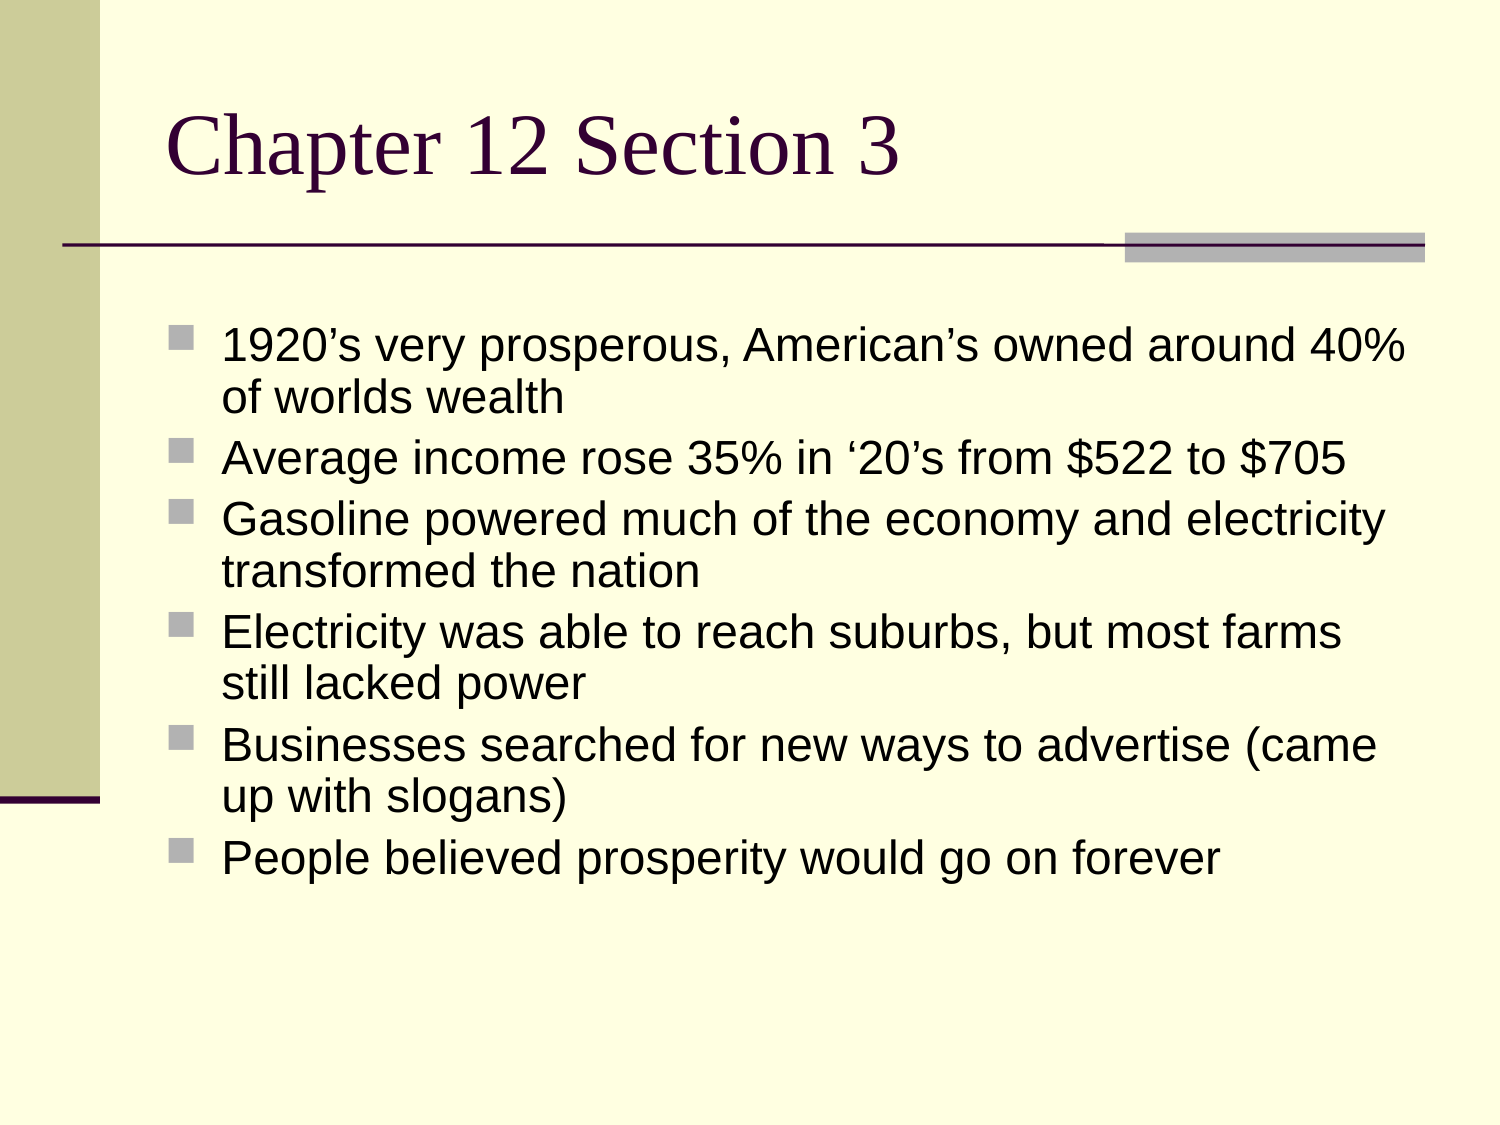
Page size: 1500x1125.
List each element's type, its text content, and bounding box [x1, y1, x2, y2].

list 1920’s very prosperous, American’s owned around 40% of worlds wealth Average income rose 35% in ‘20’s from $522 to $705 Gasoline powered much of the economy and electricity transformed the nation Electricity was able to reach suburbs, but most farms still lacked power Businesses searched for new ways to advertise (came up with slogans) People believed prosperity would go on forever [149, 312, 1426, 1006]
title Chapter 12 Section 3 [149, 45, 1426, 234]
